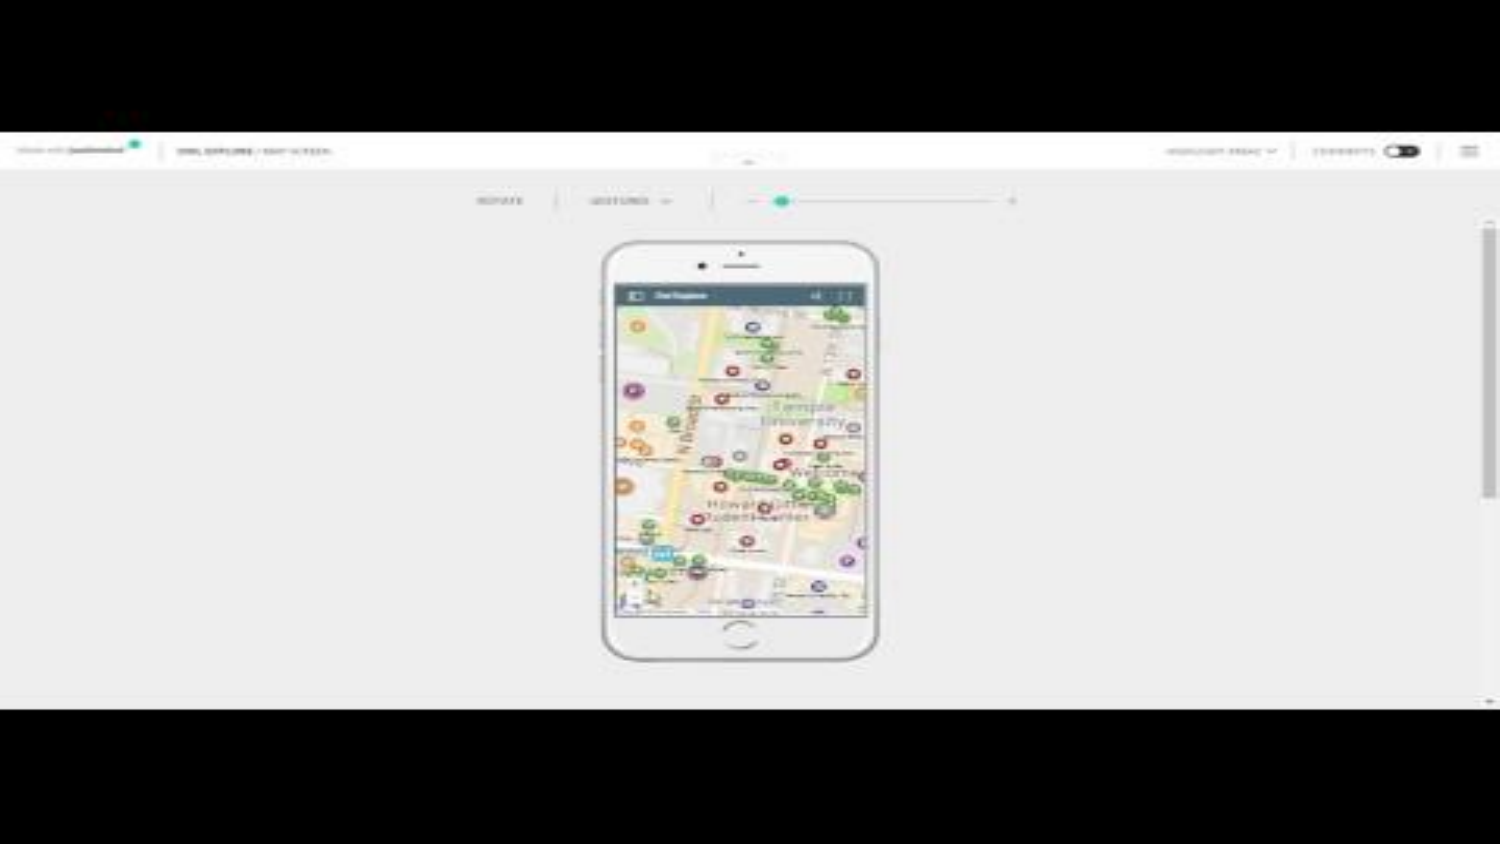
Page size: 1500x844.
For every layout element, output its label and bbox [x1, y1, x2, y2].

text_box [0, 0, 1500, 844]
